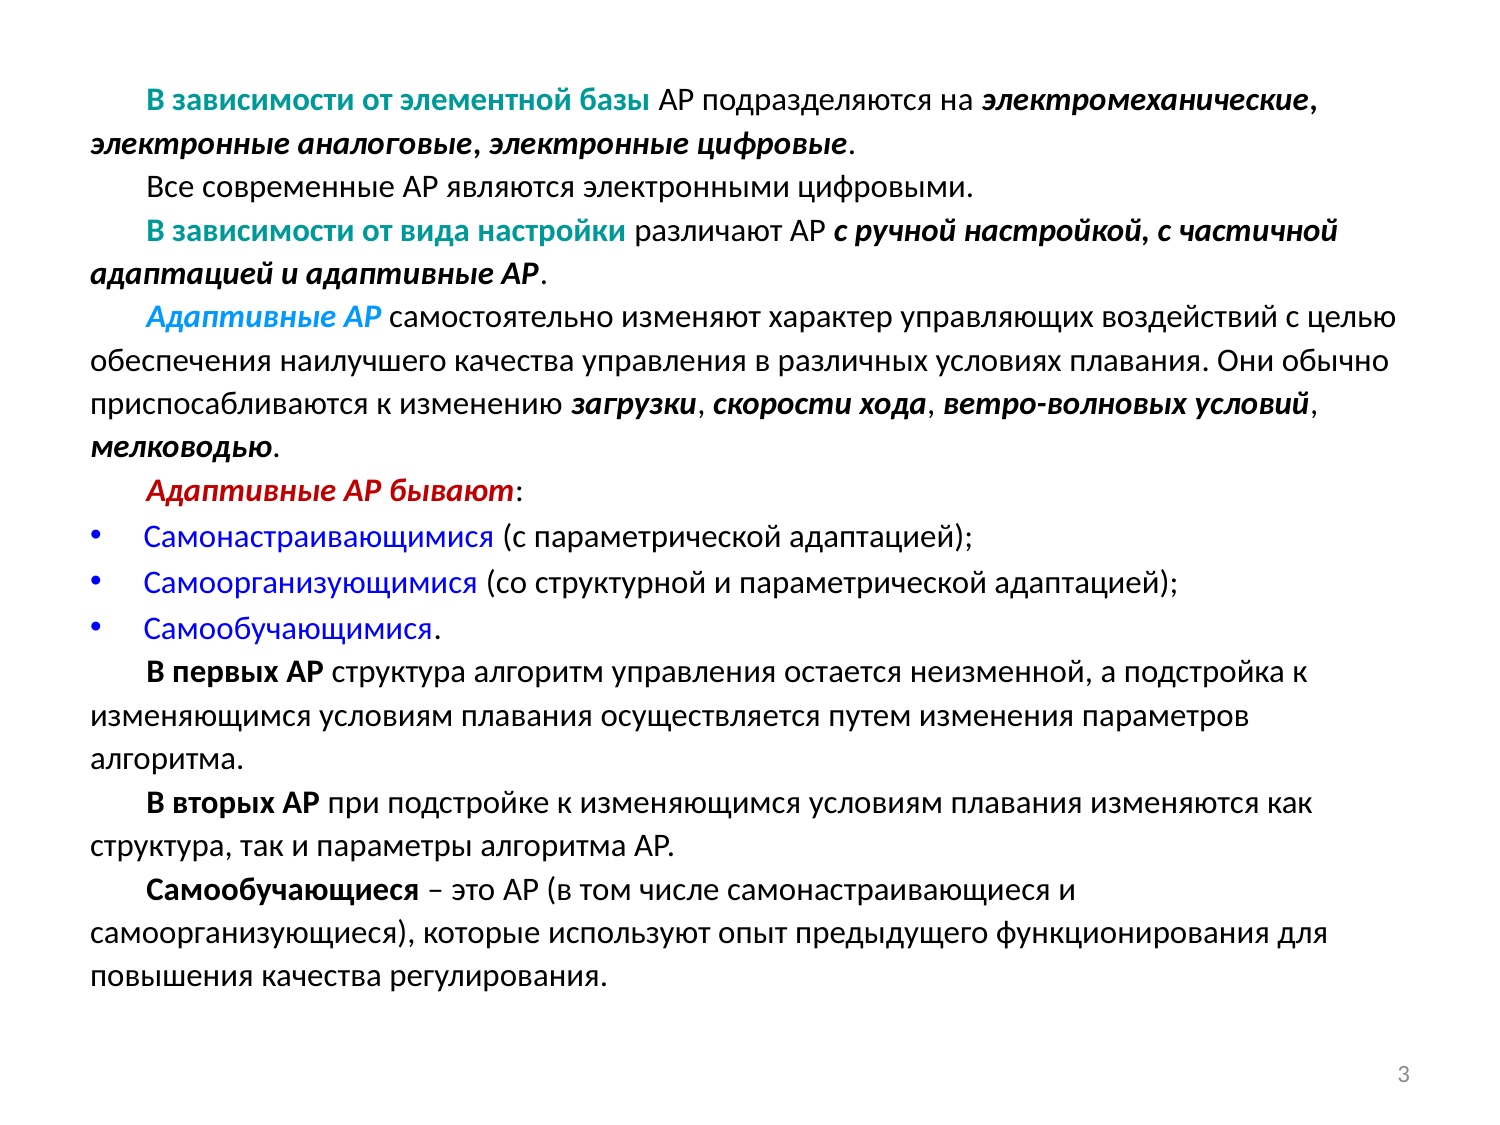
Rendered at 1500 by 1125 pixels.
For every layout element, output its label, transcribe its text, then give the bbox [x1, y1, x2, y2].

slide_number 3 [1074, 1042, 1425, 1103]
list В зависимости от элементной базы АР подразделяются на электромеханические, электронные аналоговые, электронные цифровые. Все современные АР являются электронными цифровыми. В зависимости от вида настройки различают АР с ручной настройкой, с частичной адаптацией и адаптивные АР. Адаптивные АР самостоятельно изменяют характер управляющих воздействий с целью обеспечения наилучшего качества управления в различных условиях плавания. Они обычно приспосабливаются к изменению загрузки, скорости хода, ветро-волновых условий, мелководью. Адаптивные АР бывают: Самонастраивающимися (с параметрической адаптацией); Самоорганизующимися (со структурной и параметрической адаптацией); Самообучающимися. В первых АР структура алгоритм управления остается неизменной, а подстройка к изменяющимся условиям плавания осуществляется путем изменения параметров алгоритма. В вторых АР при подстройке к изменяющимся условиям плавания изменяются как структура, так и параметры алгоритма АР. Самообучающиеся – это АР (в том числе самонастраивающиеся и самоорганизующиеся), которые используют опыт предыдущего функционирования для повышения качества регулирования. [75, 66, 1425, 1005]
